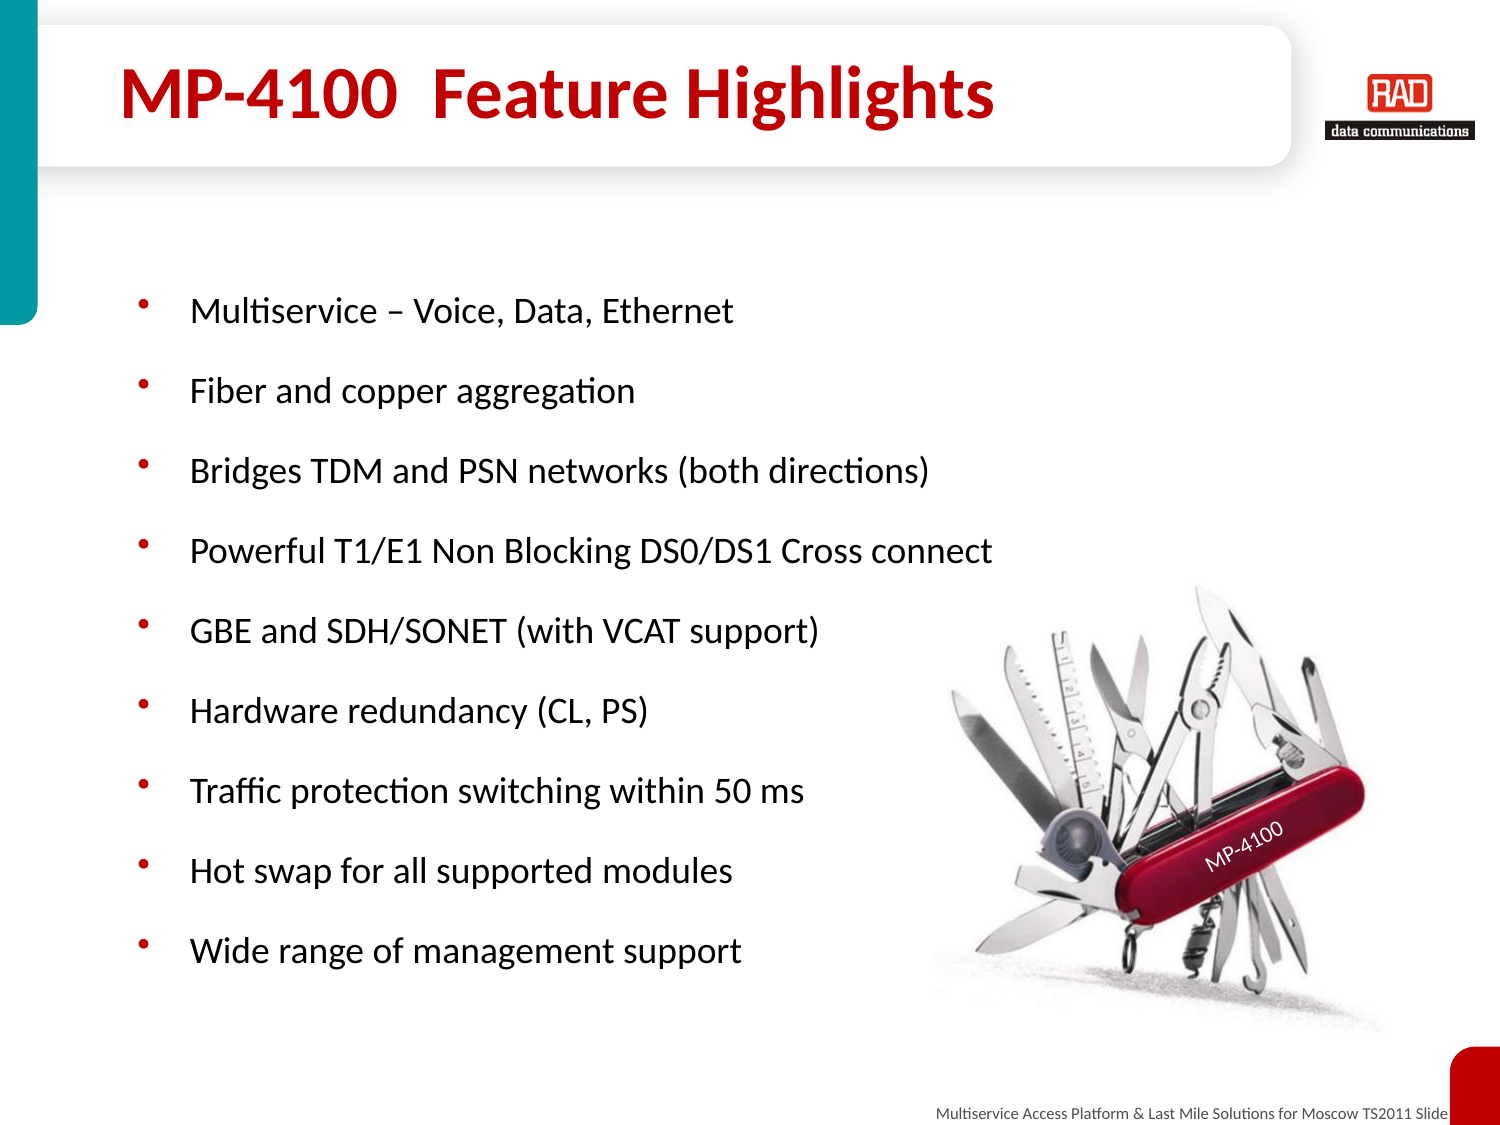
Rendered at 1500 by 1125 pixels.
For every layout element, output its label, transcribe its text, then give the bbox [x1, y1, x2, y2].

picture [923, 571, 1395, 1043]
picture [1325, 74, 1475, 140]
title MP-4100 Feature Highlights [104, 43, 1215, 149]
list Multiservice – Voice, Data, Ethernet Fiber and copper aggregation Bridges TDM and PSN networks (both directions) Powerful T1/E1 Non Blocking DS0/DS1 Cross connect GBE and SDH/SONET (with VCAT support) Hardware redundancy (CL, PS) Traffic protection switching within 50 ms Hot swap for all supported modules Wide range of management support [122, 256, 1292, 1017]
